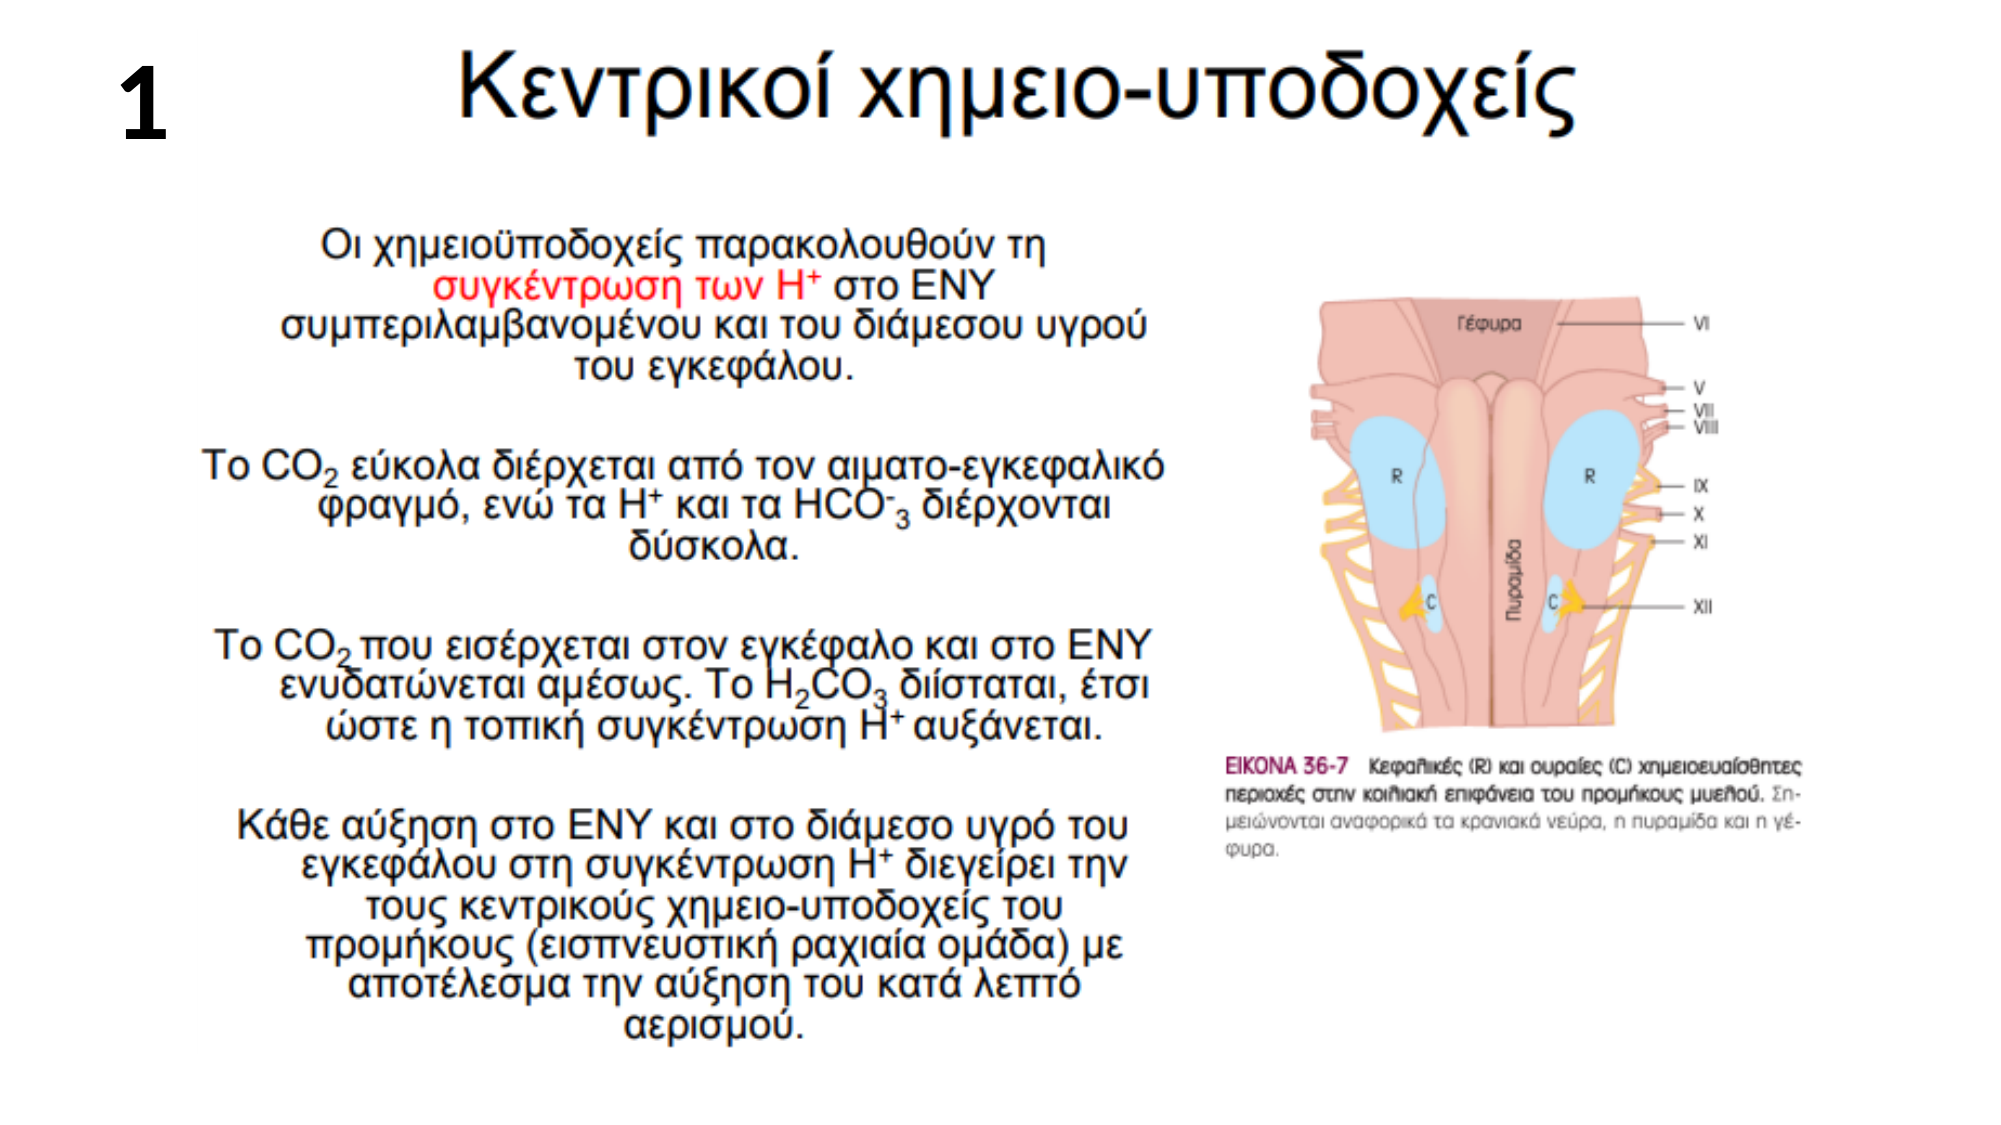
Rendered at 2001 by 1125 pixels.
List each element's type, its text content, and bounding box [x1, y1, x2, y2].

text_box 1 [98, 19, 1099, 170]
picture [196, 29, 1814, 1055]
